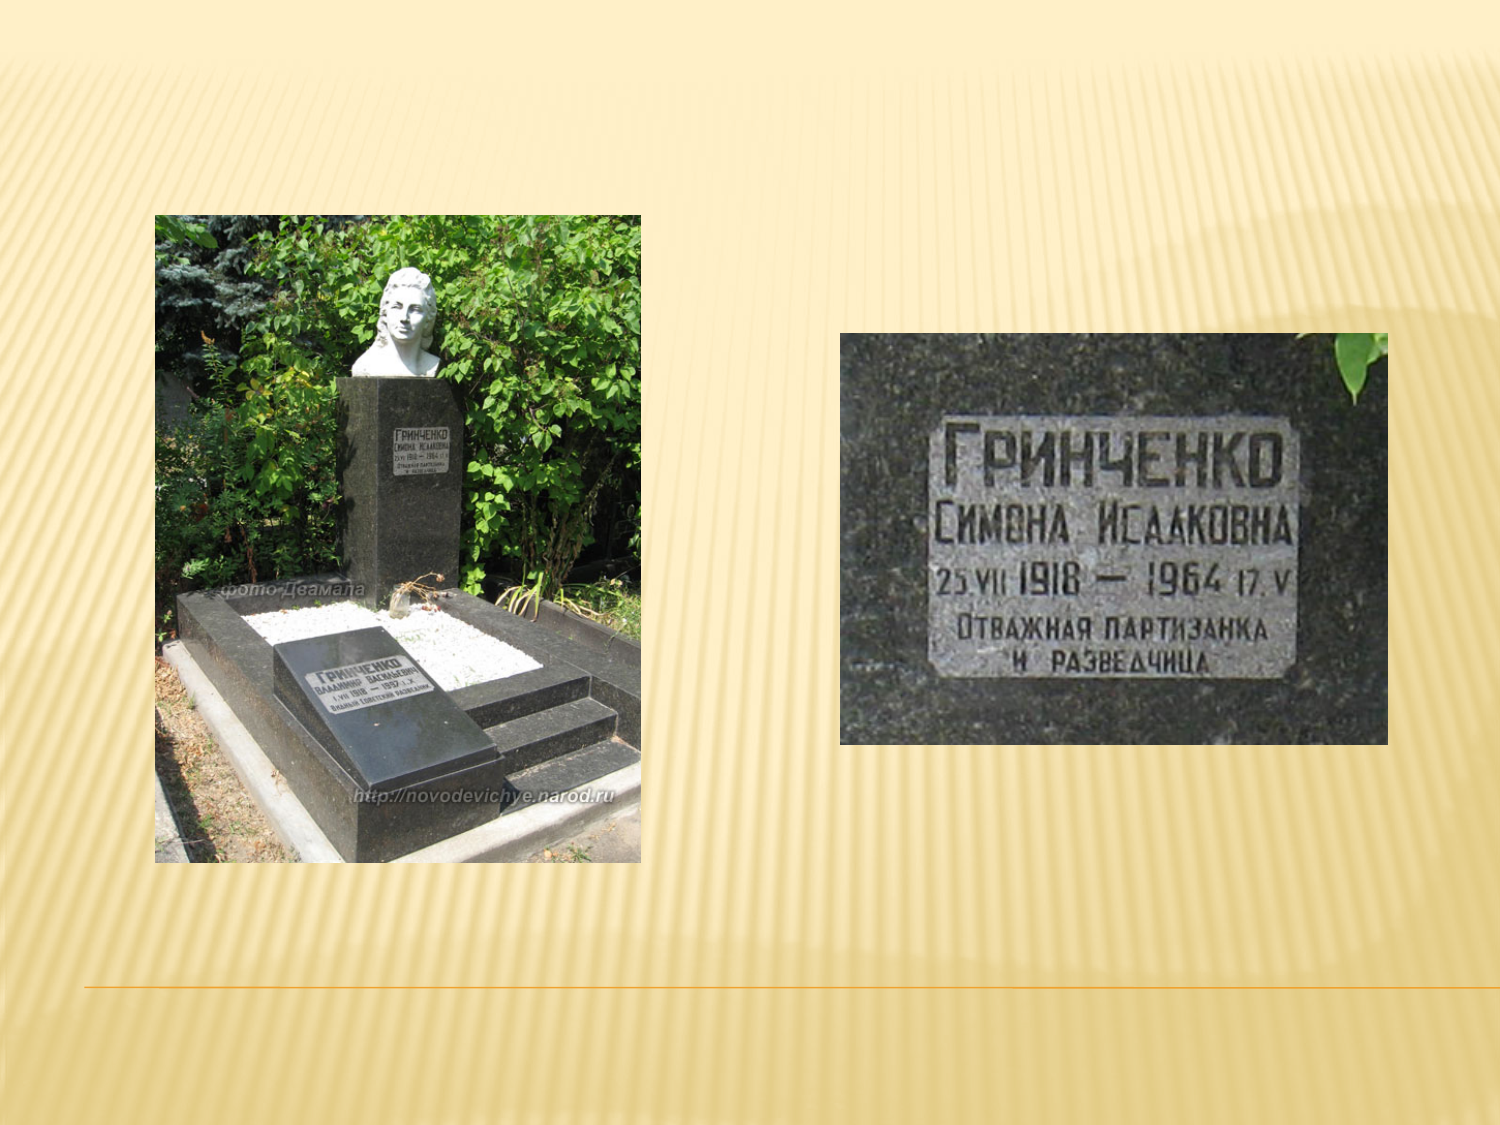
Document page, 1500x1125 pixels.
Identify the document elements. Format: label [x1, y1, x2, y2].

list [840, 333, 1388, 745]
list [155, 215, 641, 863]
